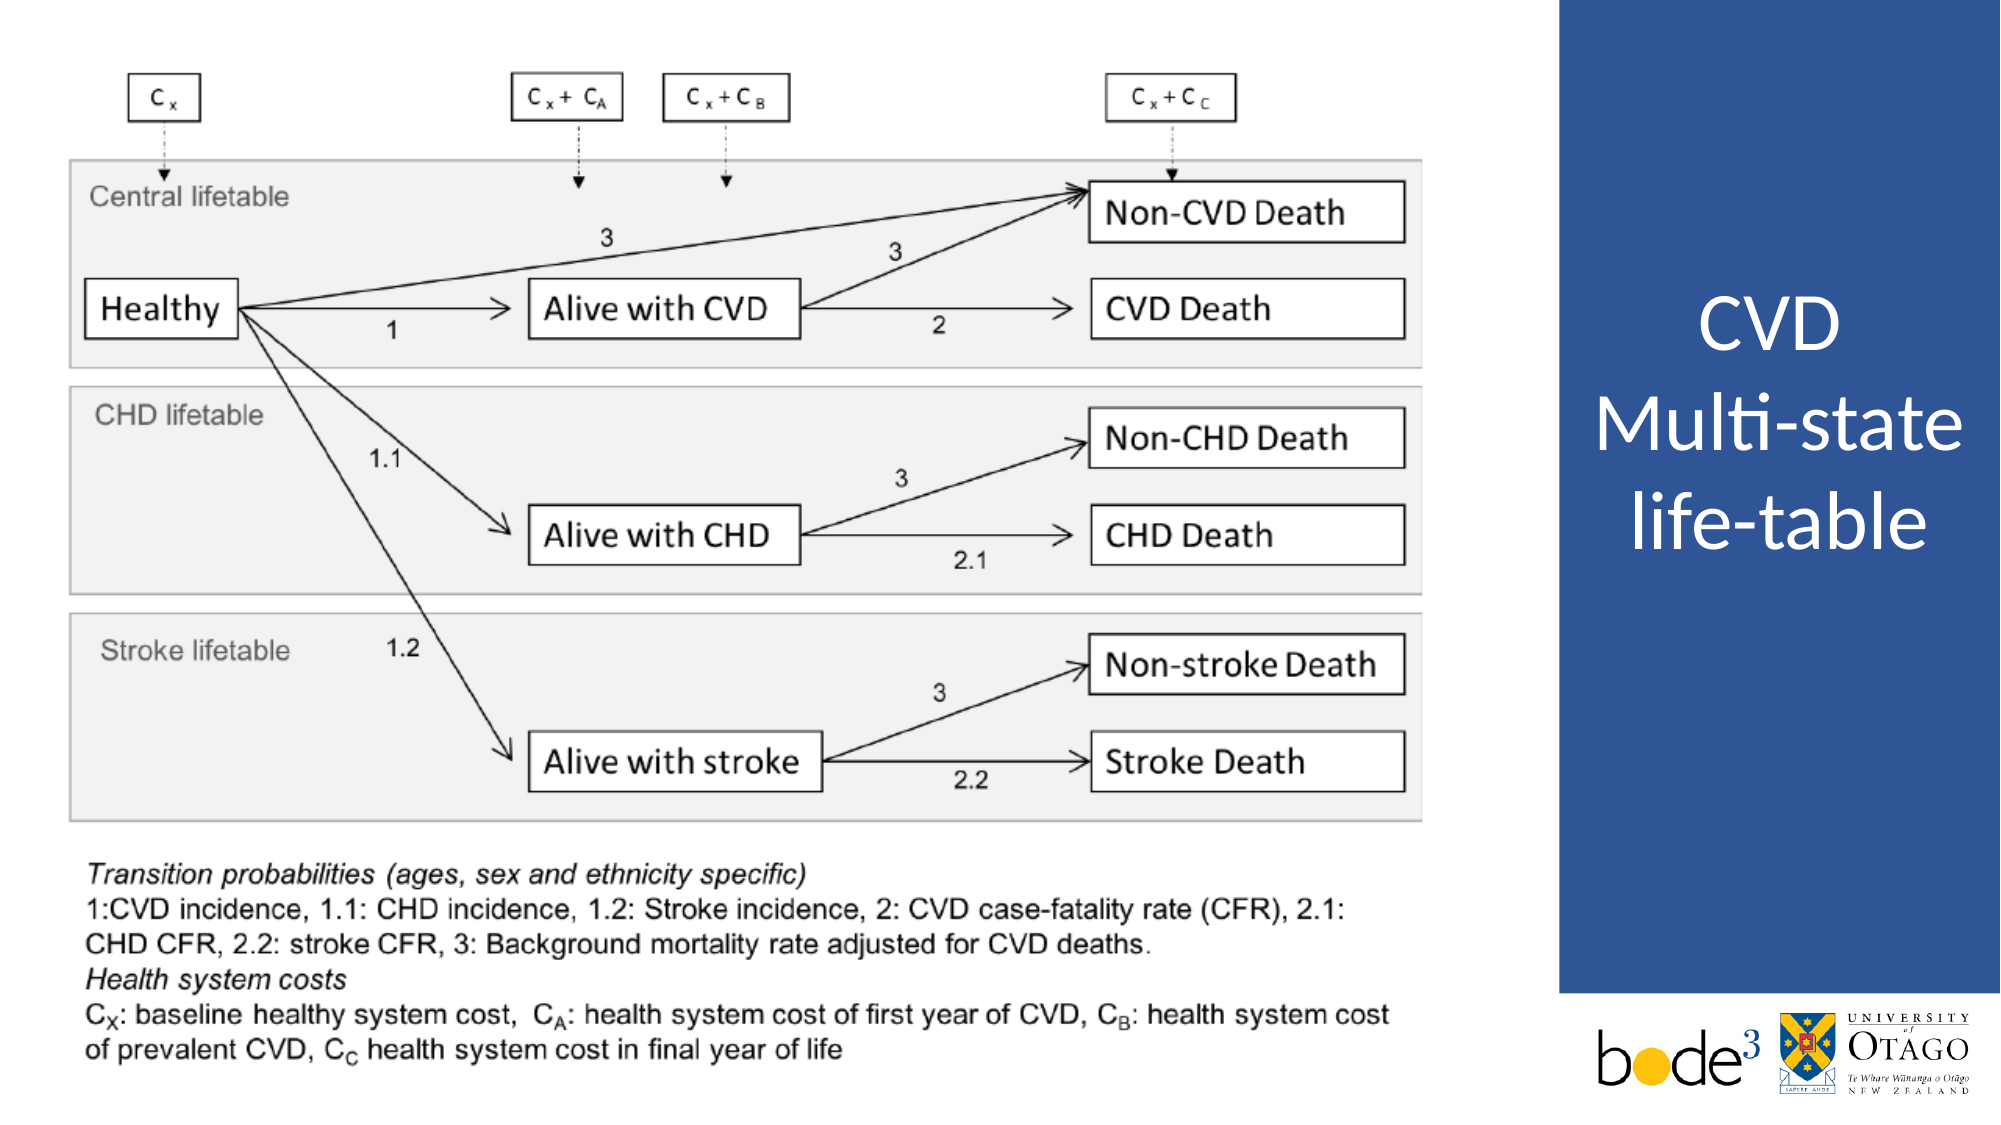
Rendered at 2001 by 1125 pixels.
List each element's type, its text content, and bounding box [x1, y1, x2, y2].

text_box CVD Multi-state life-table [1558, 0, 2000, 994]
picture [0, 28, 1471, 1097]
picture [1585, 1024, 1769, 1094]
picture [1779, 1013, 1969, 1094]
